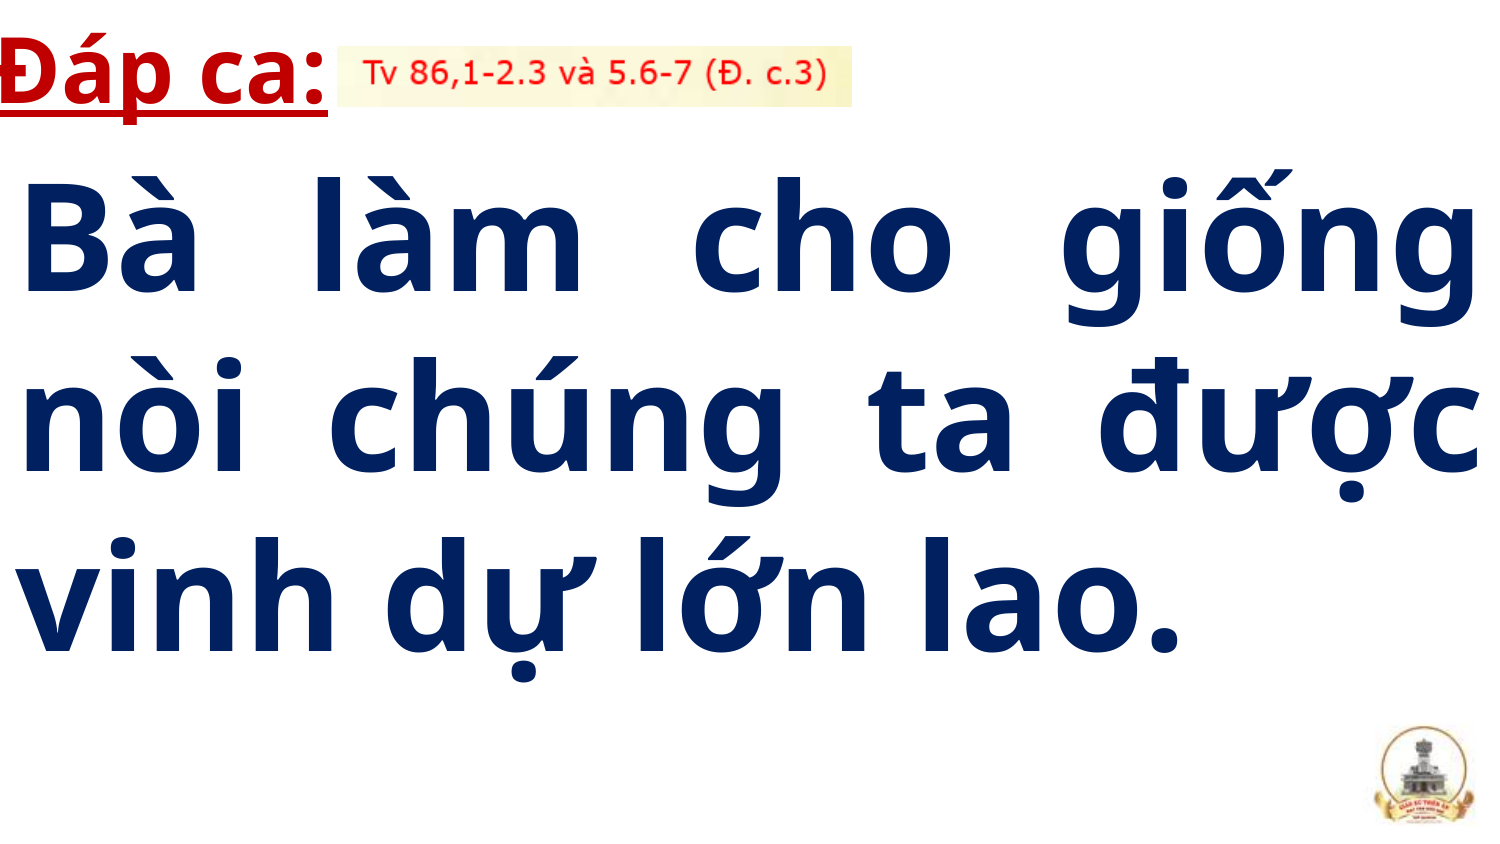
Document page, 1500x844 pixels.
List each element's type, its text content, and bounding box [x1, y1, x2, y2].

subtitle Bà làm cho giống nòi chúng ta được vinh dự lớn lao. [0, 134, 1500, 844]
picture [0, 0, 1500, 134]
text_box Đáp ca: [0, 4, 343, 129]
